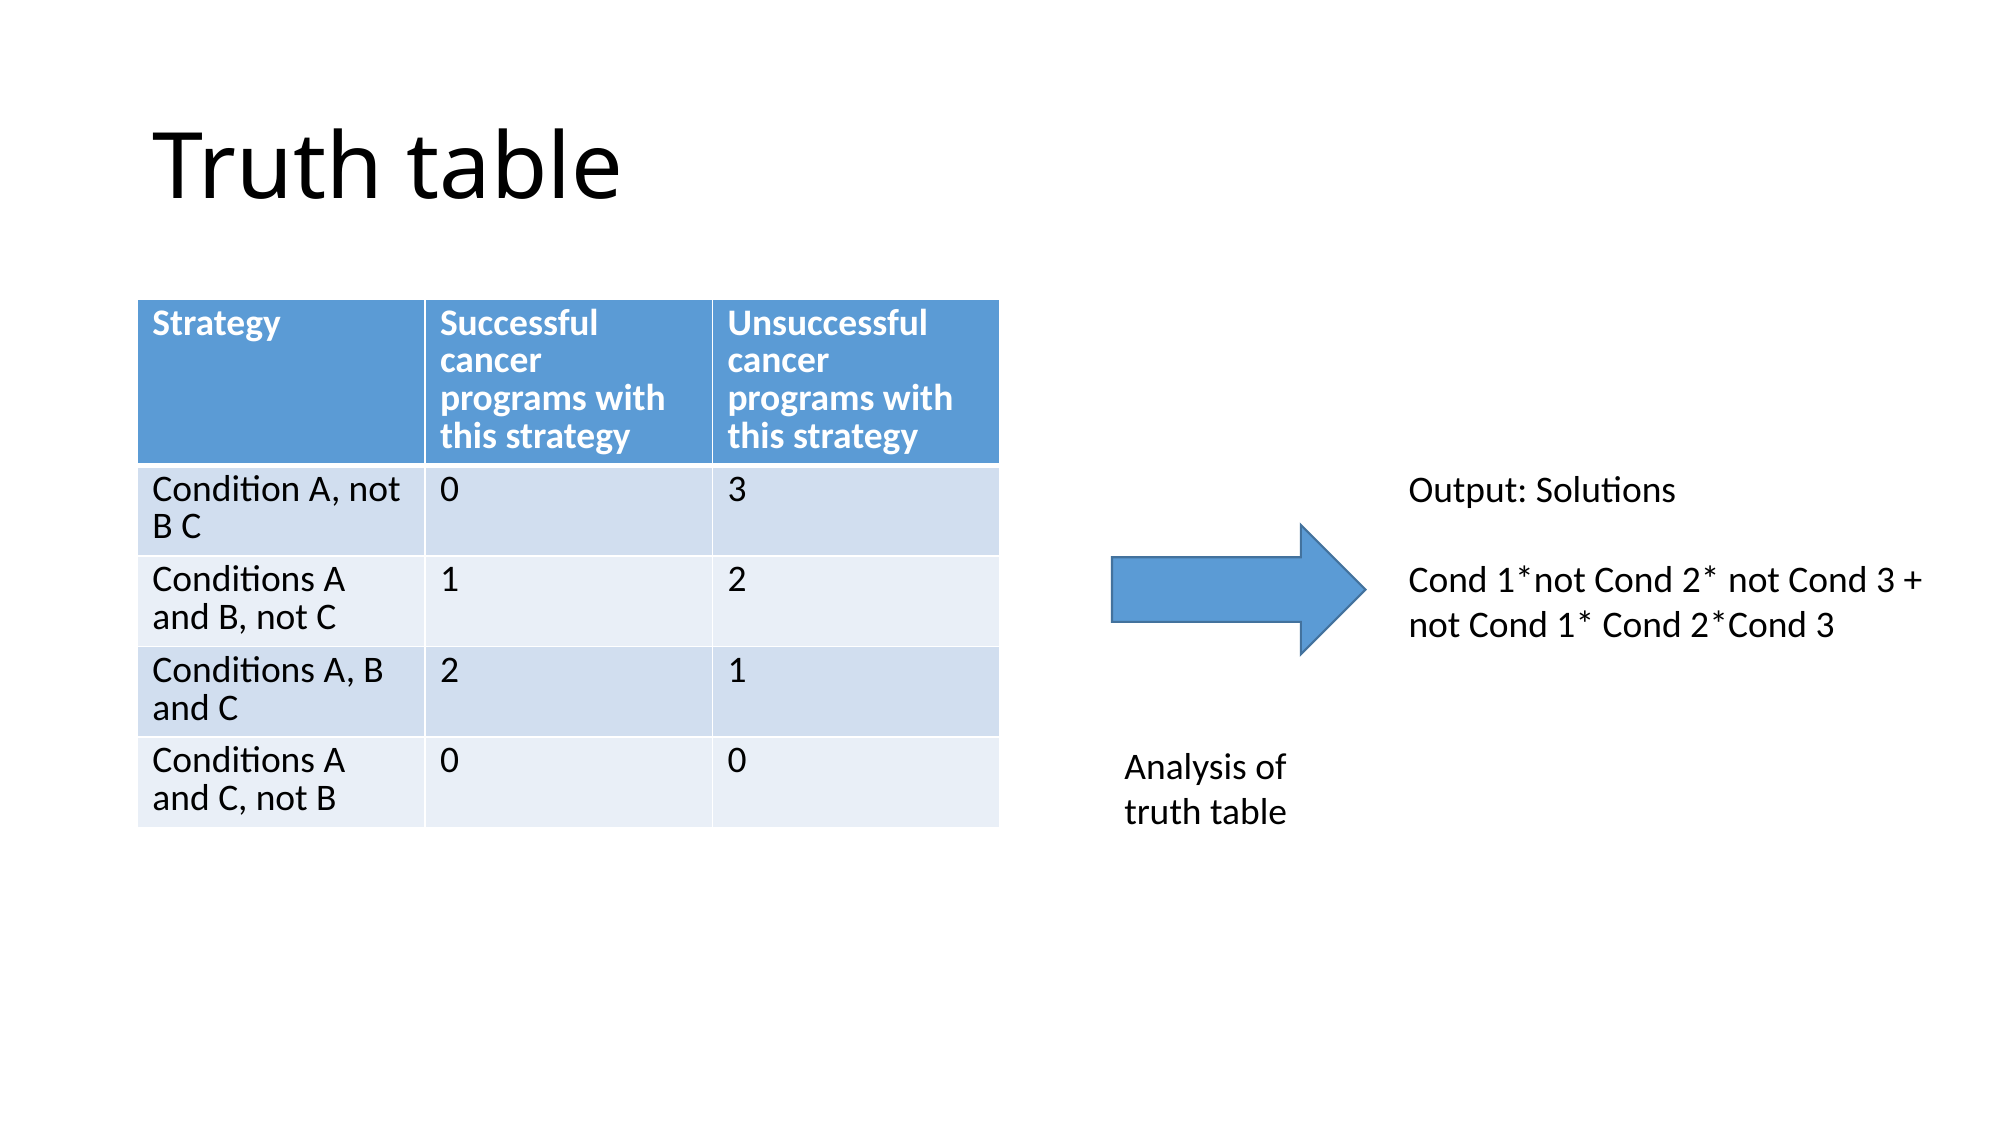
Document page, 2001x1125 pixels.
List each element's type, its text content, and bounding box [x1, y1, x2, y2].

table_cell 2 [426, 647, 712, 736]
table_cell 0 [426, 468, 712, 555]
table_cell Condition A, not B C [138, 468, 424, 555]
table_header Strategy [138, 300, 424, 463]
title Truth table [137, 59, 1863, 278]
table_cell Conditions A and B, not C [138, 557, 424, 646]
text_box Analysis of truth table [1109, 734, 1358, 840]
table_cell 1 [713, 647, 999, 736]
text_box [1110, 522, 1367, 657]
table_cell 2 [713, 557, 999, 646]
table_cell 0 [713, 738, 999, 827]
table_cell 1 [426, 557, 712, 646]
table_header Successful cancer programs with this strategy [426, 300, 712, 463]
table_cell 3 [713, 468, 999, 555]
text_box Output: Solutions Cond 1*not Cond 2* not Cond 3 + not Cond 1* Cond 2*Cond 3 [1393, 457, 1968, 653]
table_cell Conditions A, B and C [138, 647, 424, 736]
table_cell Conditions A and C, not B [138, 738, 424, 827]
table_header Unsuccessful cancer programs with this strategy [713, 300, 999, 463]
table_cell 0 [426, 738, 712, 827]
